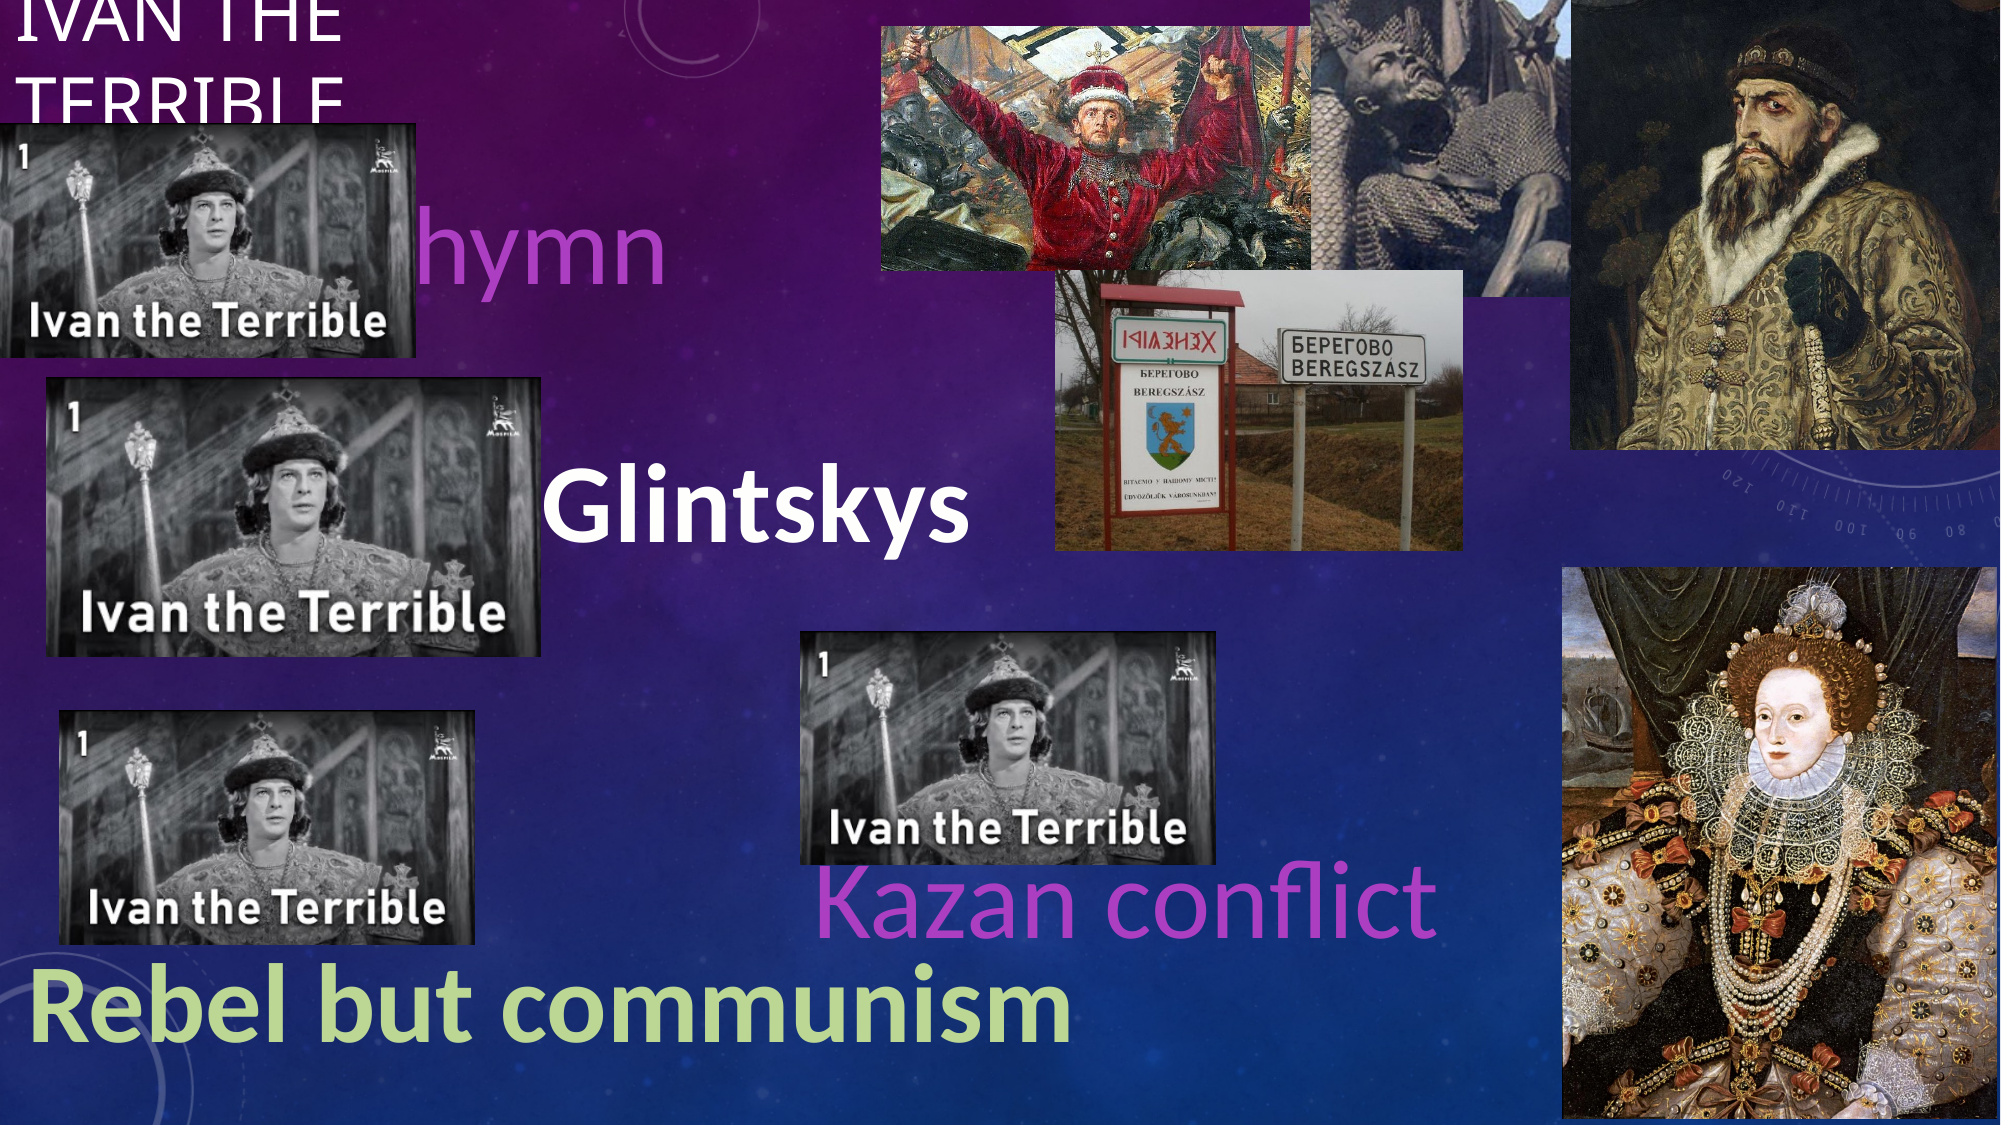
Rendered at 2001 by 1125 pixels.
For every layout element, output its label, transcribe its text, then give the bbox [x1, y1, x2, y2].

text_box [58, 709, 476, 946]
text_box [799, 630, 1217, 866]
text_box hymn [423, 164, 685, 315]
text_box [45, 376, 542, 658]
picture [0, 0, 2001, 1125]
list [1570, 0, 2000, 451]
text_box Rebel but communism [11, 922, 1091, 1073]
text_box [0, 122, 417, 359]
title Ivan the terrible [0, 0, 666, 164]
text_box Glintskys [547, 422, 988, 573]
text_box Kazan conflict [798, 818, 1455, 969]
